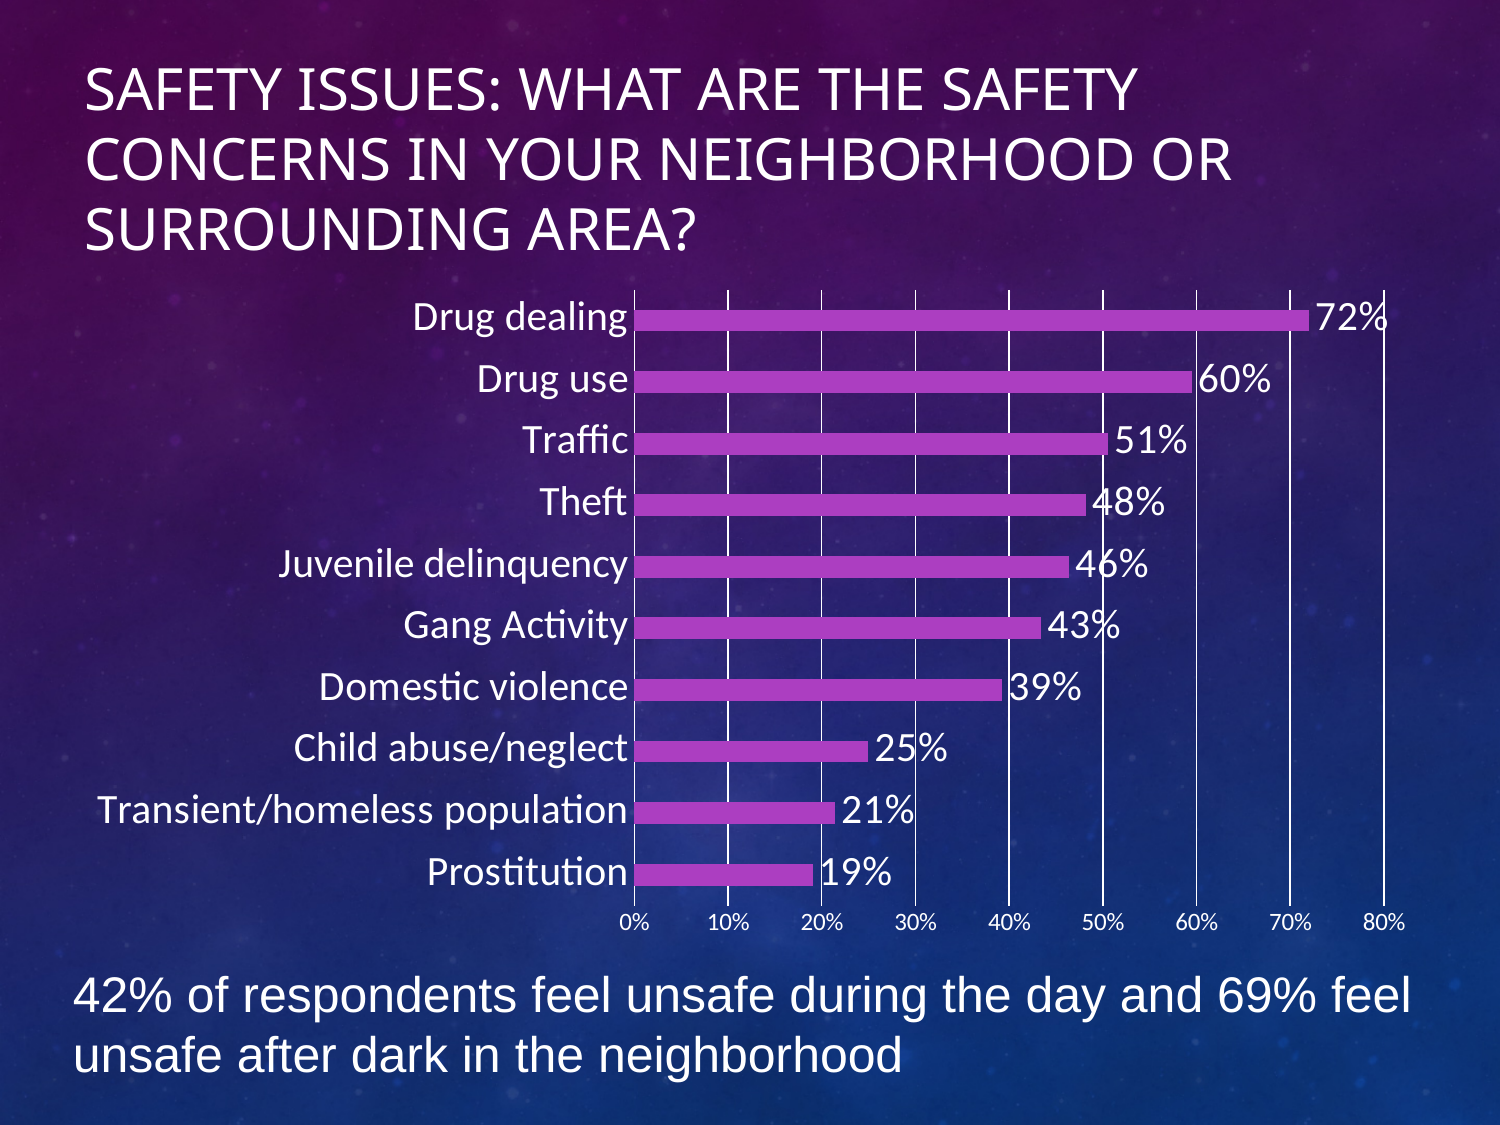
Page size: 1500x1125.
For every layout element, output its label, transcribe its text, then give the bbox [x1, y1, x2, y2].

chart [69, 276, 1433, 951]
picture [0, 0, 1500, 1125]
title Safety Issues: What are the safety concerns in your neighborhood or surrounding area? [69, 37, 1345, 276]
text_box 42% of respondents feel unsafe during the day and 69% feel unsafe after dark in the neighborhood [58, 955, 1433, 1091]
